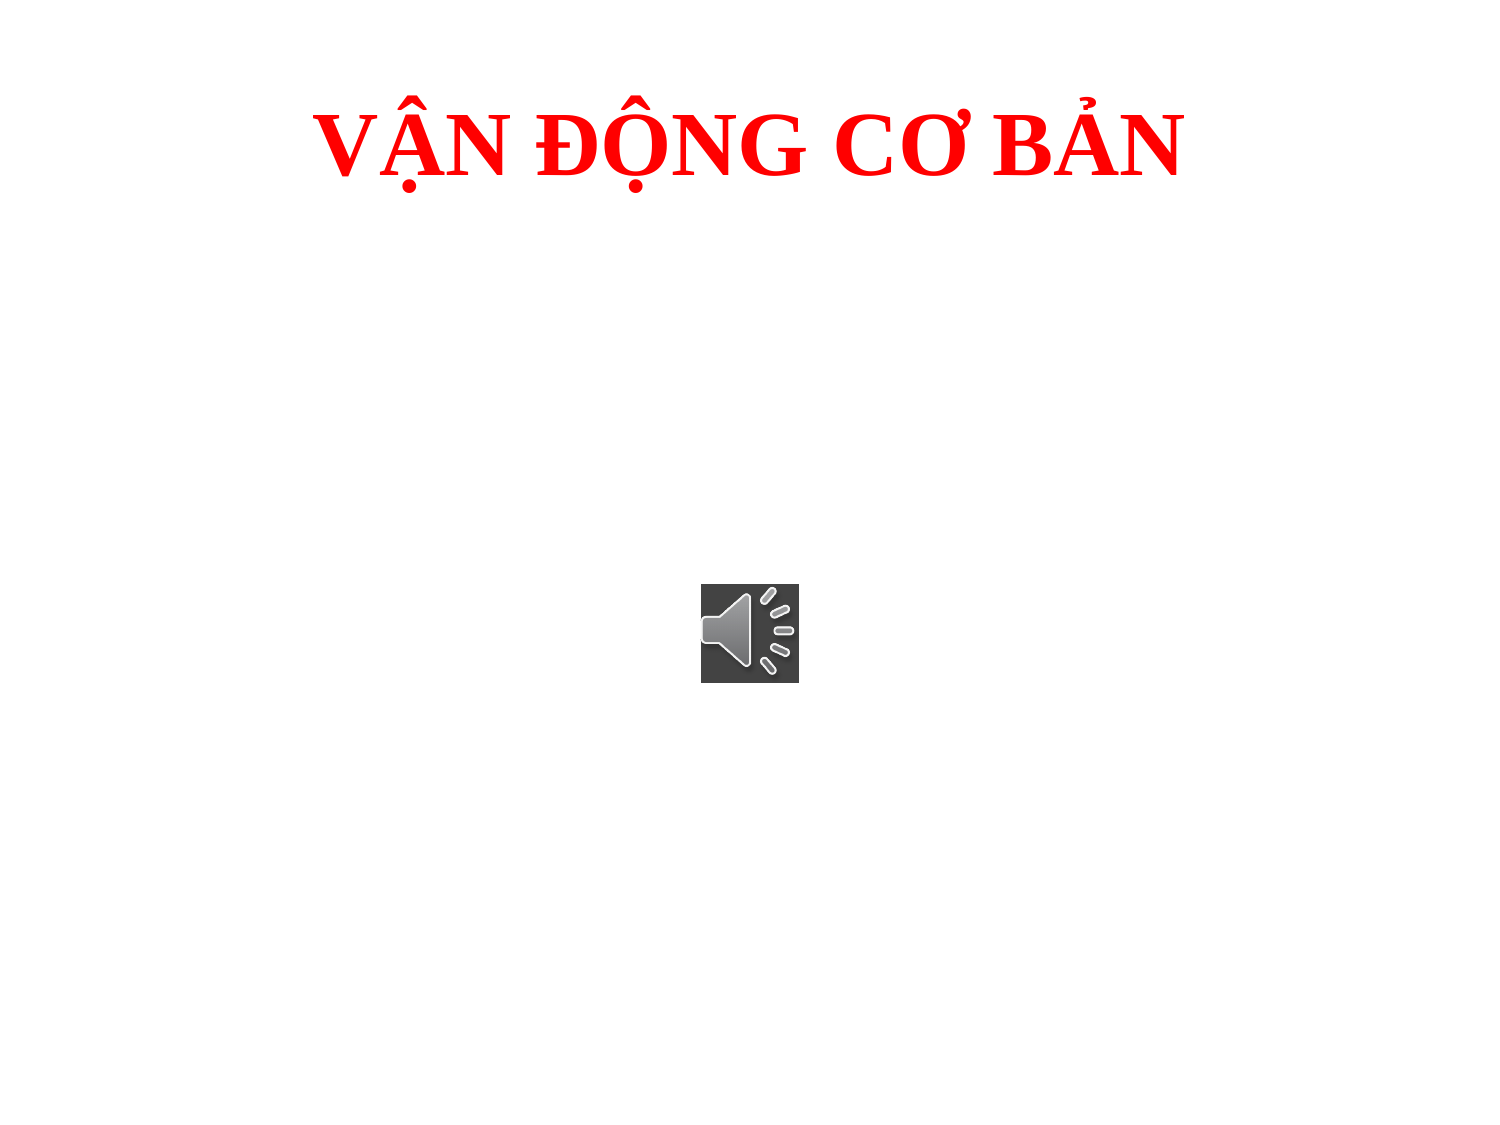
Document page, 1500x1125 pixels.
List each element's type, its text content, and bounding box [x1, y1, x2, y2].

title VẬN ĐỘNG CƠ BẢN [75, 45, 1425, 233]
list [699, 583, 801, 684]
